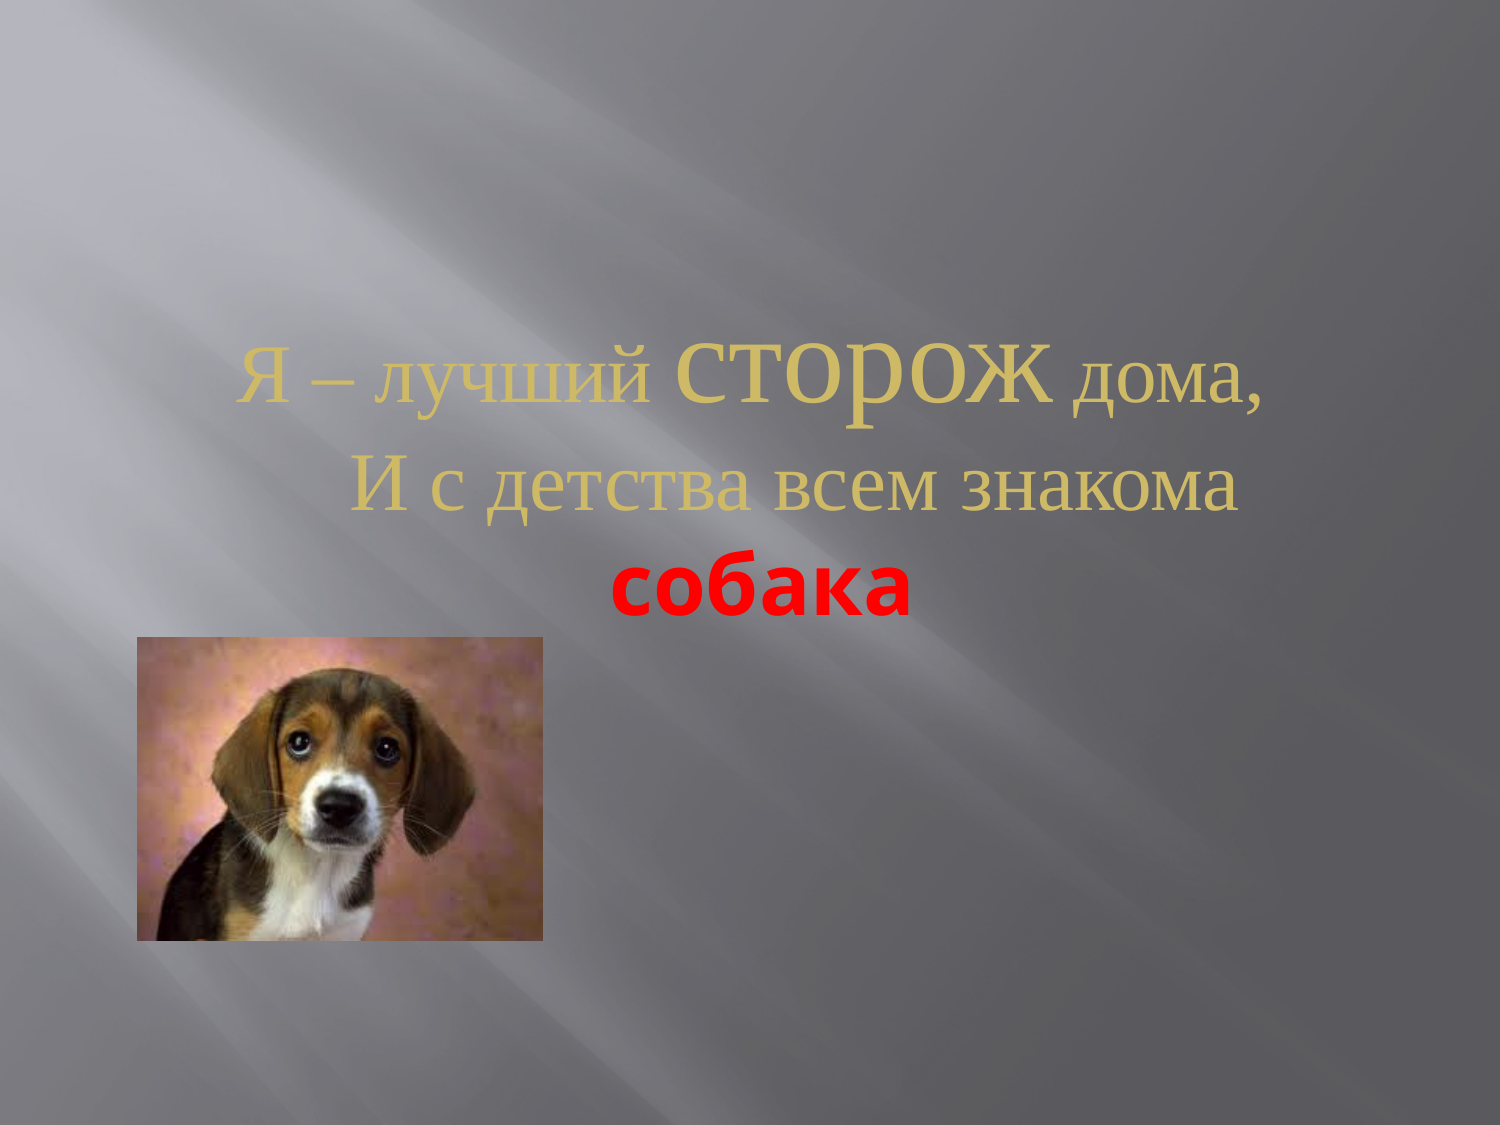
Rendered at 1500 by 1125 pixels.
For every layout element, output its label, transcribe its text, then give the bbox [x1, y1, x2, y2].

picture [137, 637, 543, 941]
list Я – лучший сторож дома, И с детства всем знакома [75, 270, 1425, 588]
title собака [87, 487, 1438, 675]
